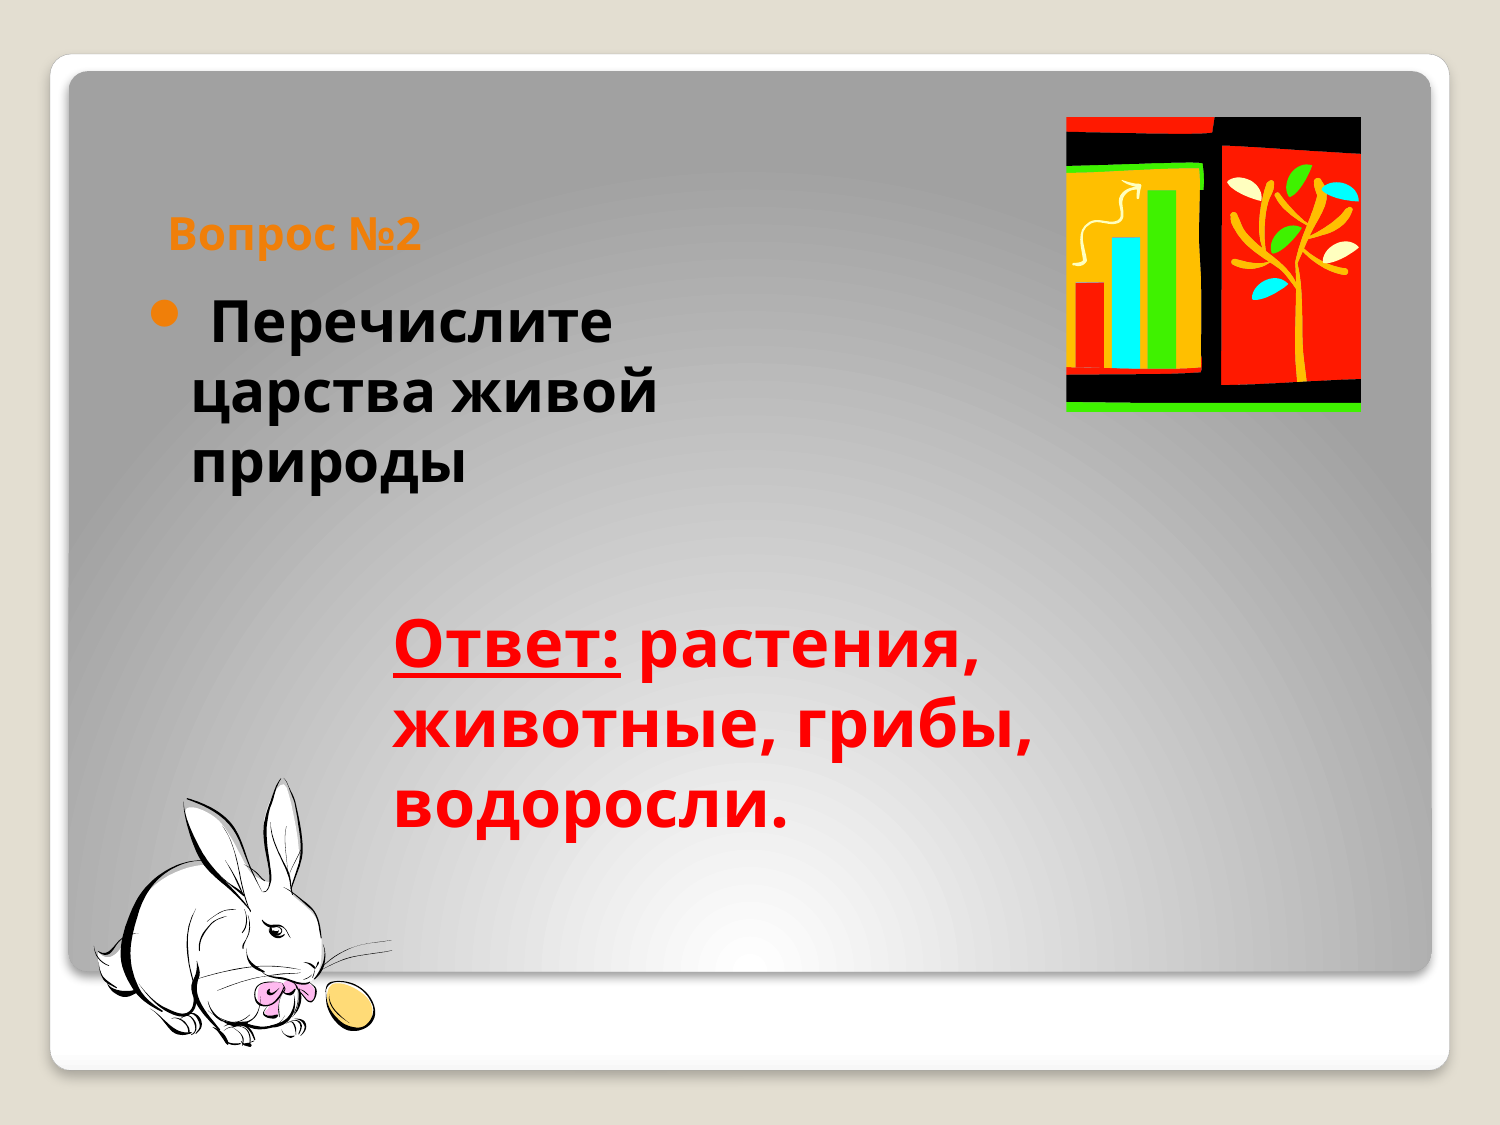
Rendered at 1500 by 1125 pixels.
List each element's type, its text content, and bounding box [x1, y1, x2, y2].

title Вопрос №2 [152, 117, 640, 268]
list Перечислите царства живой природы [117, 269, 876, 705]
list Ответ: растения, животные, грибы, водоросли. [375, 585, 1397, 928]
picture [1066, 116, 1362, 413]
picture [93, 773, 393, 1048]
